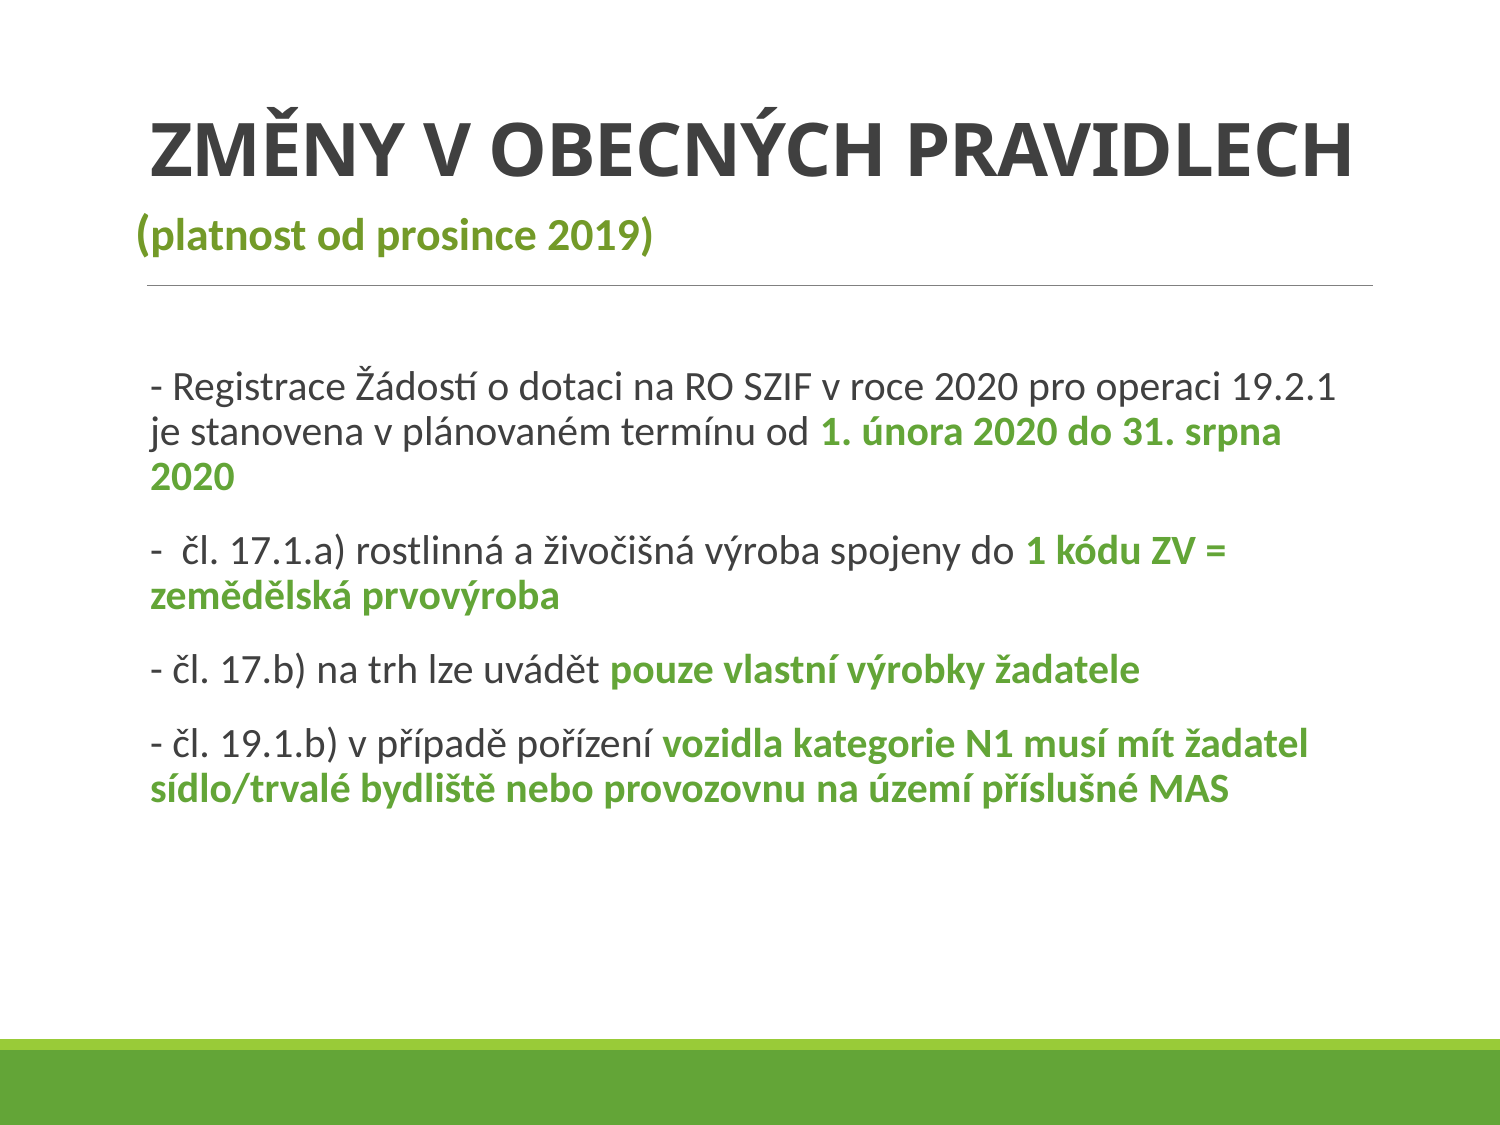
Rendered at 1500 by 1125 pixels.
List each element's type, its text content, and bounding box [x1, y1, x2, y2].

title ZMĚNY V OBECNÝCH PRAVIDLECH [135, 47, 1373, 199]
list (platnost od prosince 2019) - Registrace Žádostí o dotaci na RO SZIF v roce 2020 pro operaci 19.2.1 je stanovena v plánovaném termínu od 1. února 2020 do 31. srpna 2020 - čl. 17.1.a) rostlinná a živočišná výroba spojeny do 1 kódu ZV = zemědělská prvovýroba - čl. 17.b) na trh lze uvádět pouze vlastní výrobky žadatele - čl. 19.1.b) v případě pořízení vozidla kategorie N1 musí mít žadatel sídlo/trvalé bydliště nebo provozovnu na území příslušné MAS [135, 199, 1373, 963]
